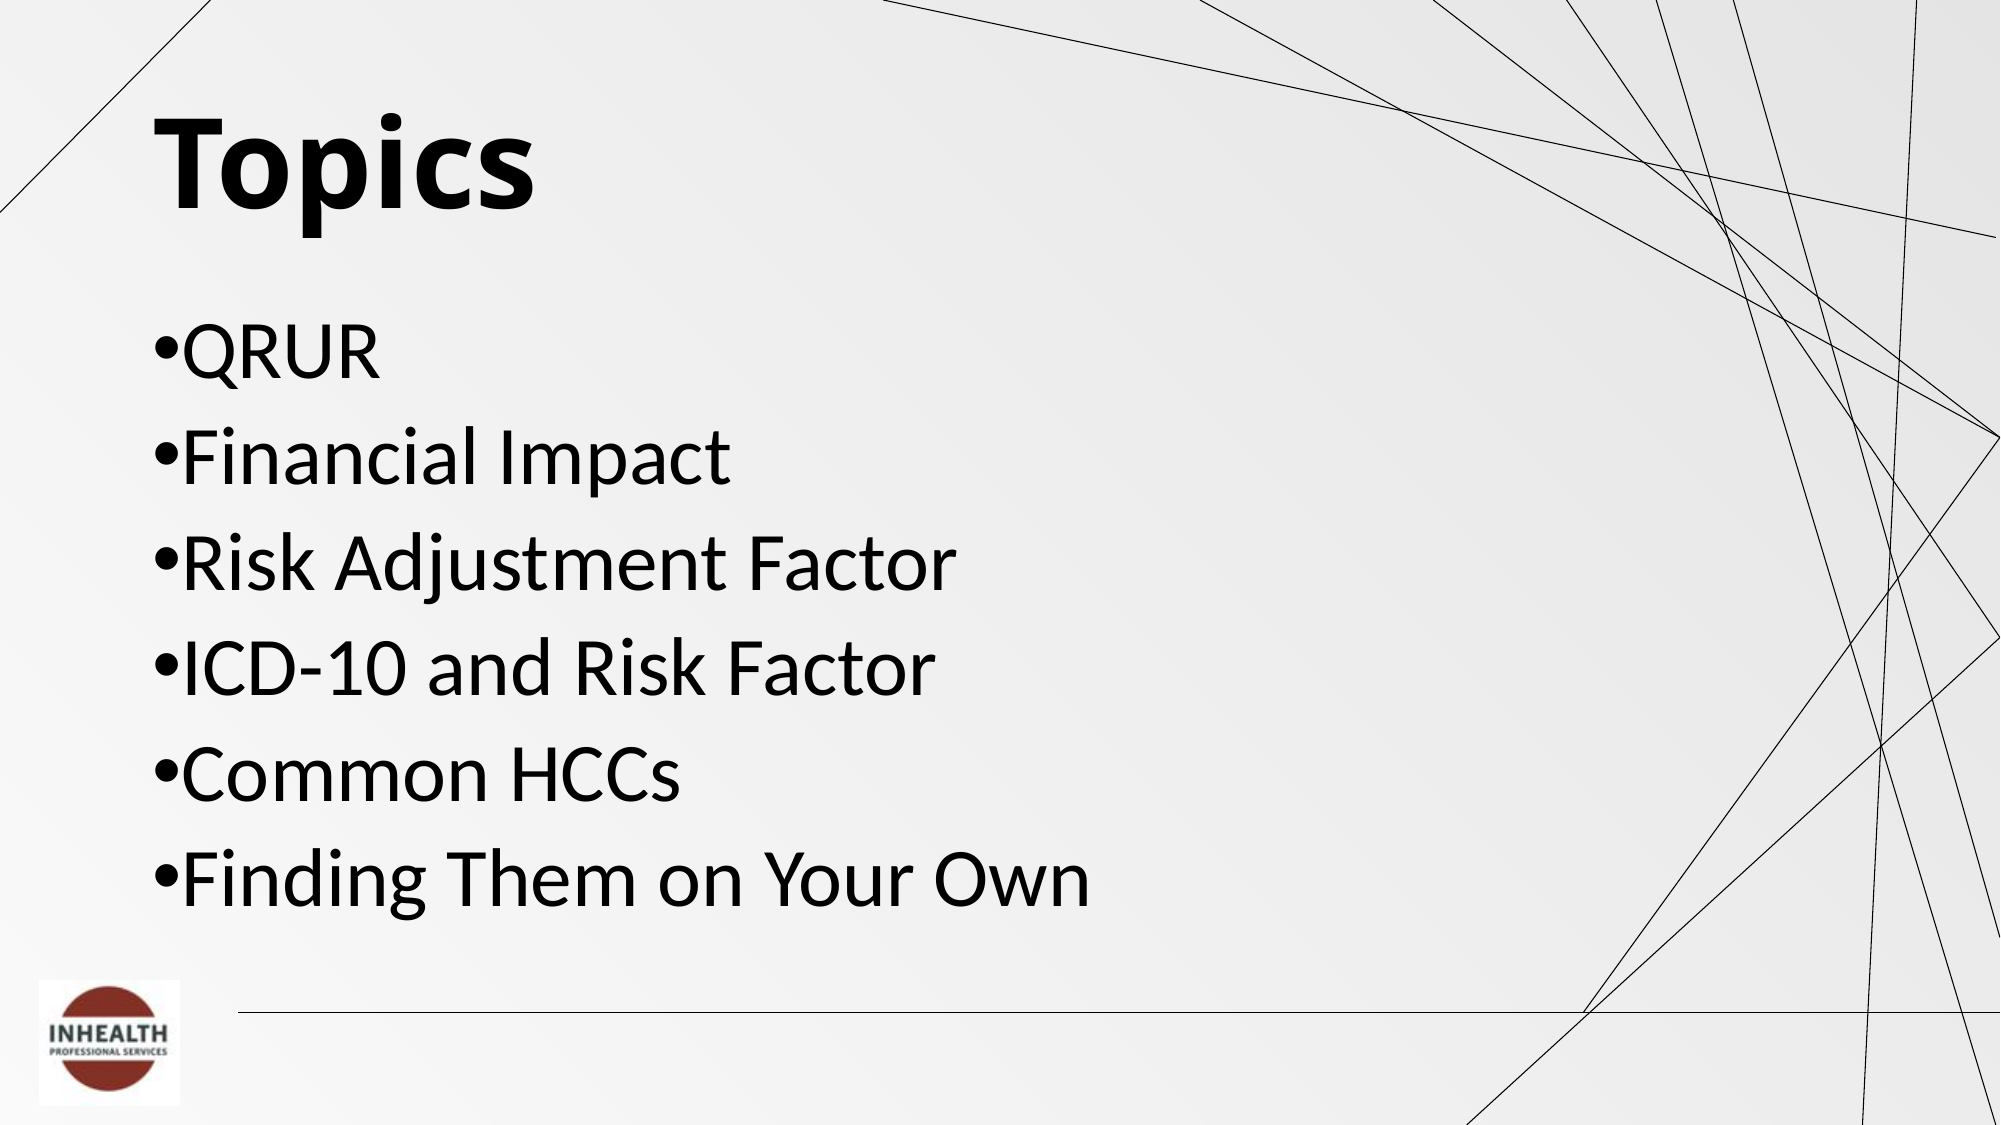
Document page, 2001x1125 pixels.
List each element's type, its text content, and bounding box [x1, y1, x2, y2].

picture [39, 980, 180, 1106]
list QRUR Financial Impact Risk Adjustment Factor ICD-10 and Risk Factor Common HCCs Finding Them on Your Own [137, 299, 1863, 1014]
title Topics [137, 59, 1863, 278]
